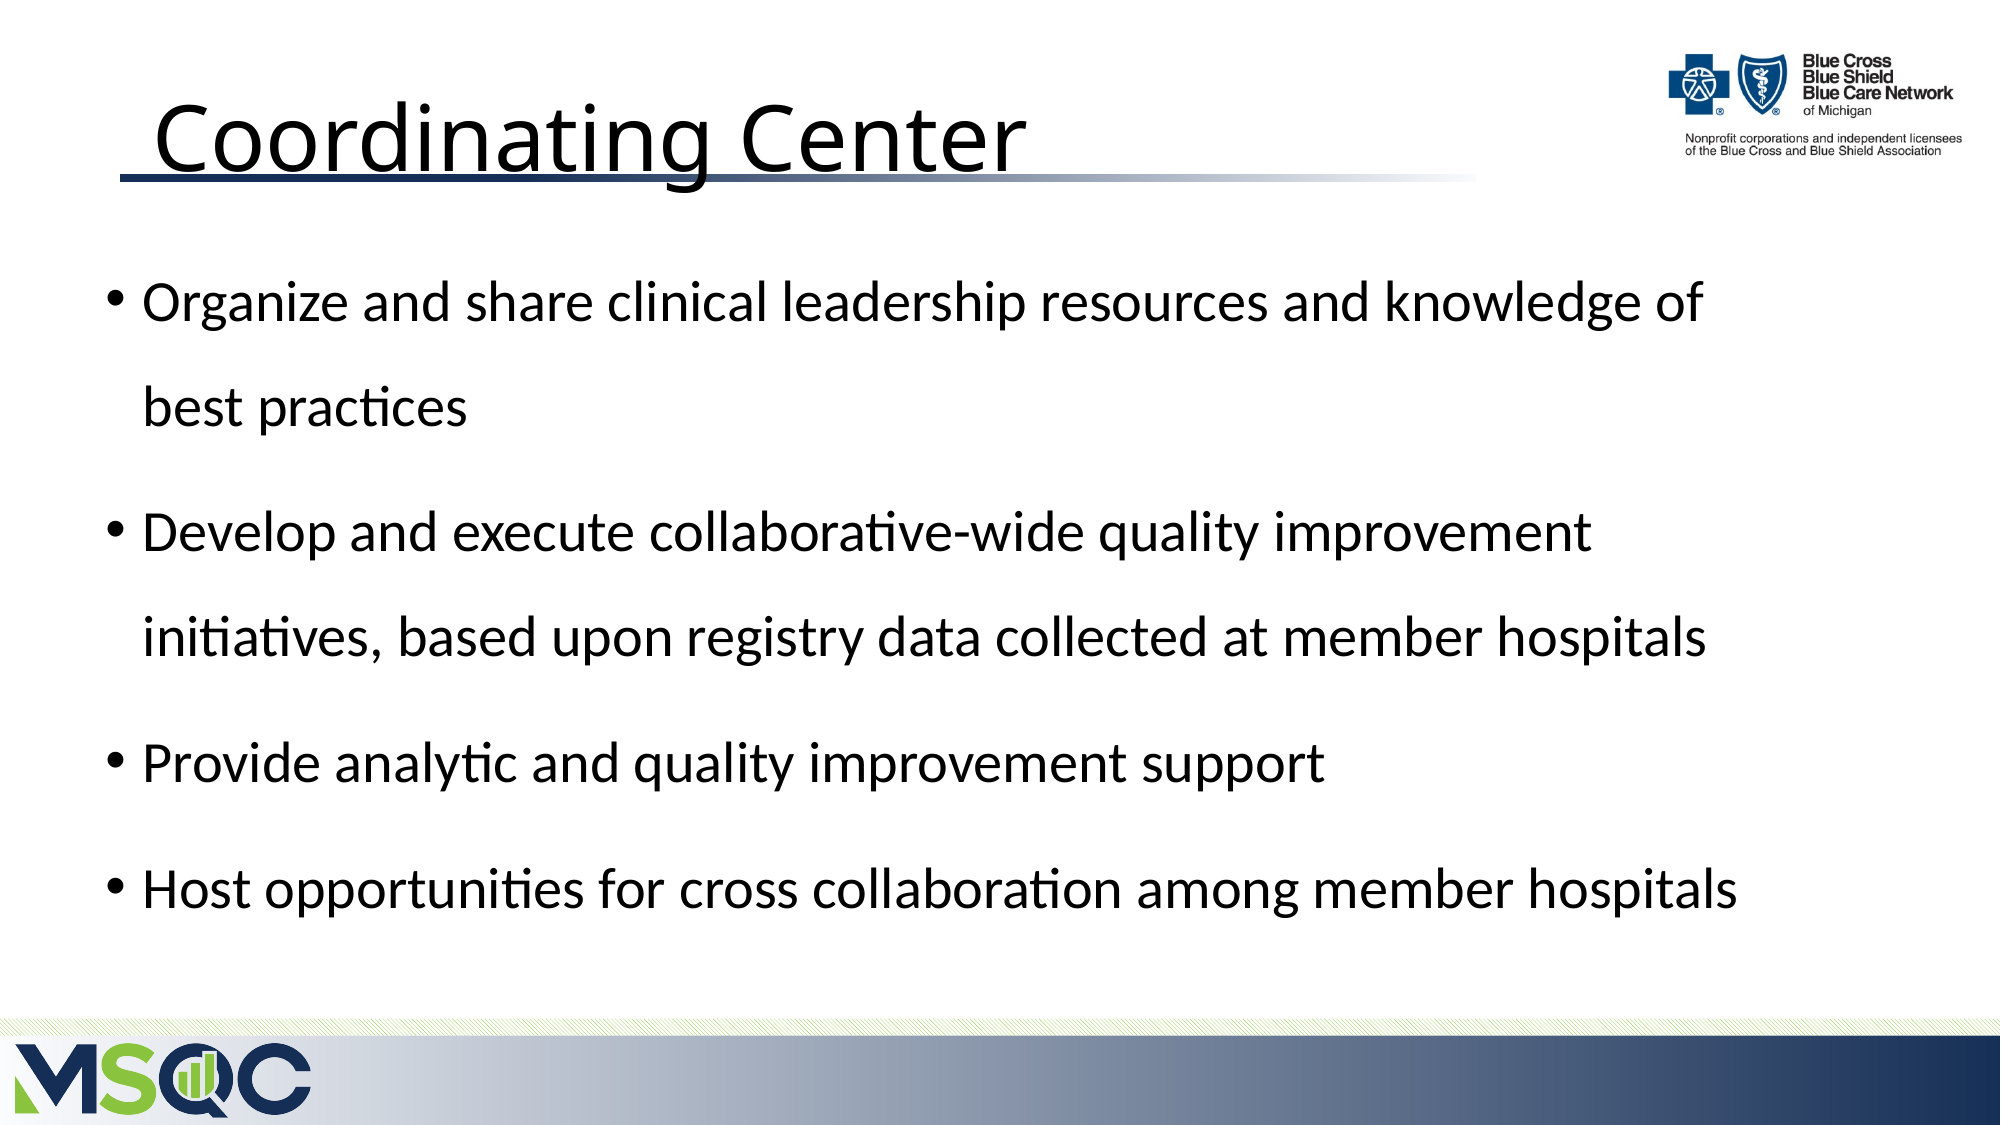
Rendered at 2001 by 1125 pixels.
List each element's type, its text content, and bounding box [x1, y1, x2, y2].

text_box [119, 173, 137, 183]
text_box [0, 1037, 2000, 1125]
title Coordinating Center [137, 59, 1863, 224]
picture [15, 1043, 311, 1122]
list Organize and share clinical leadership resources and knowledge of best practices Develop and execute collaborative-wide quality improvement initiatives, based upon registry data collected at member hospitals Provide analytic and quality improvement support Host opportunities for cross collaboration among member hospitals [90, 220, 1816, 964]
picture [1665, 52, 1966, 160]
text_box [0, 1018, 2000, 1037]
